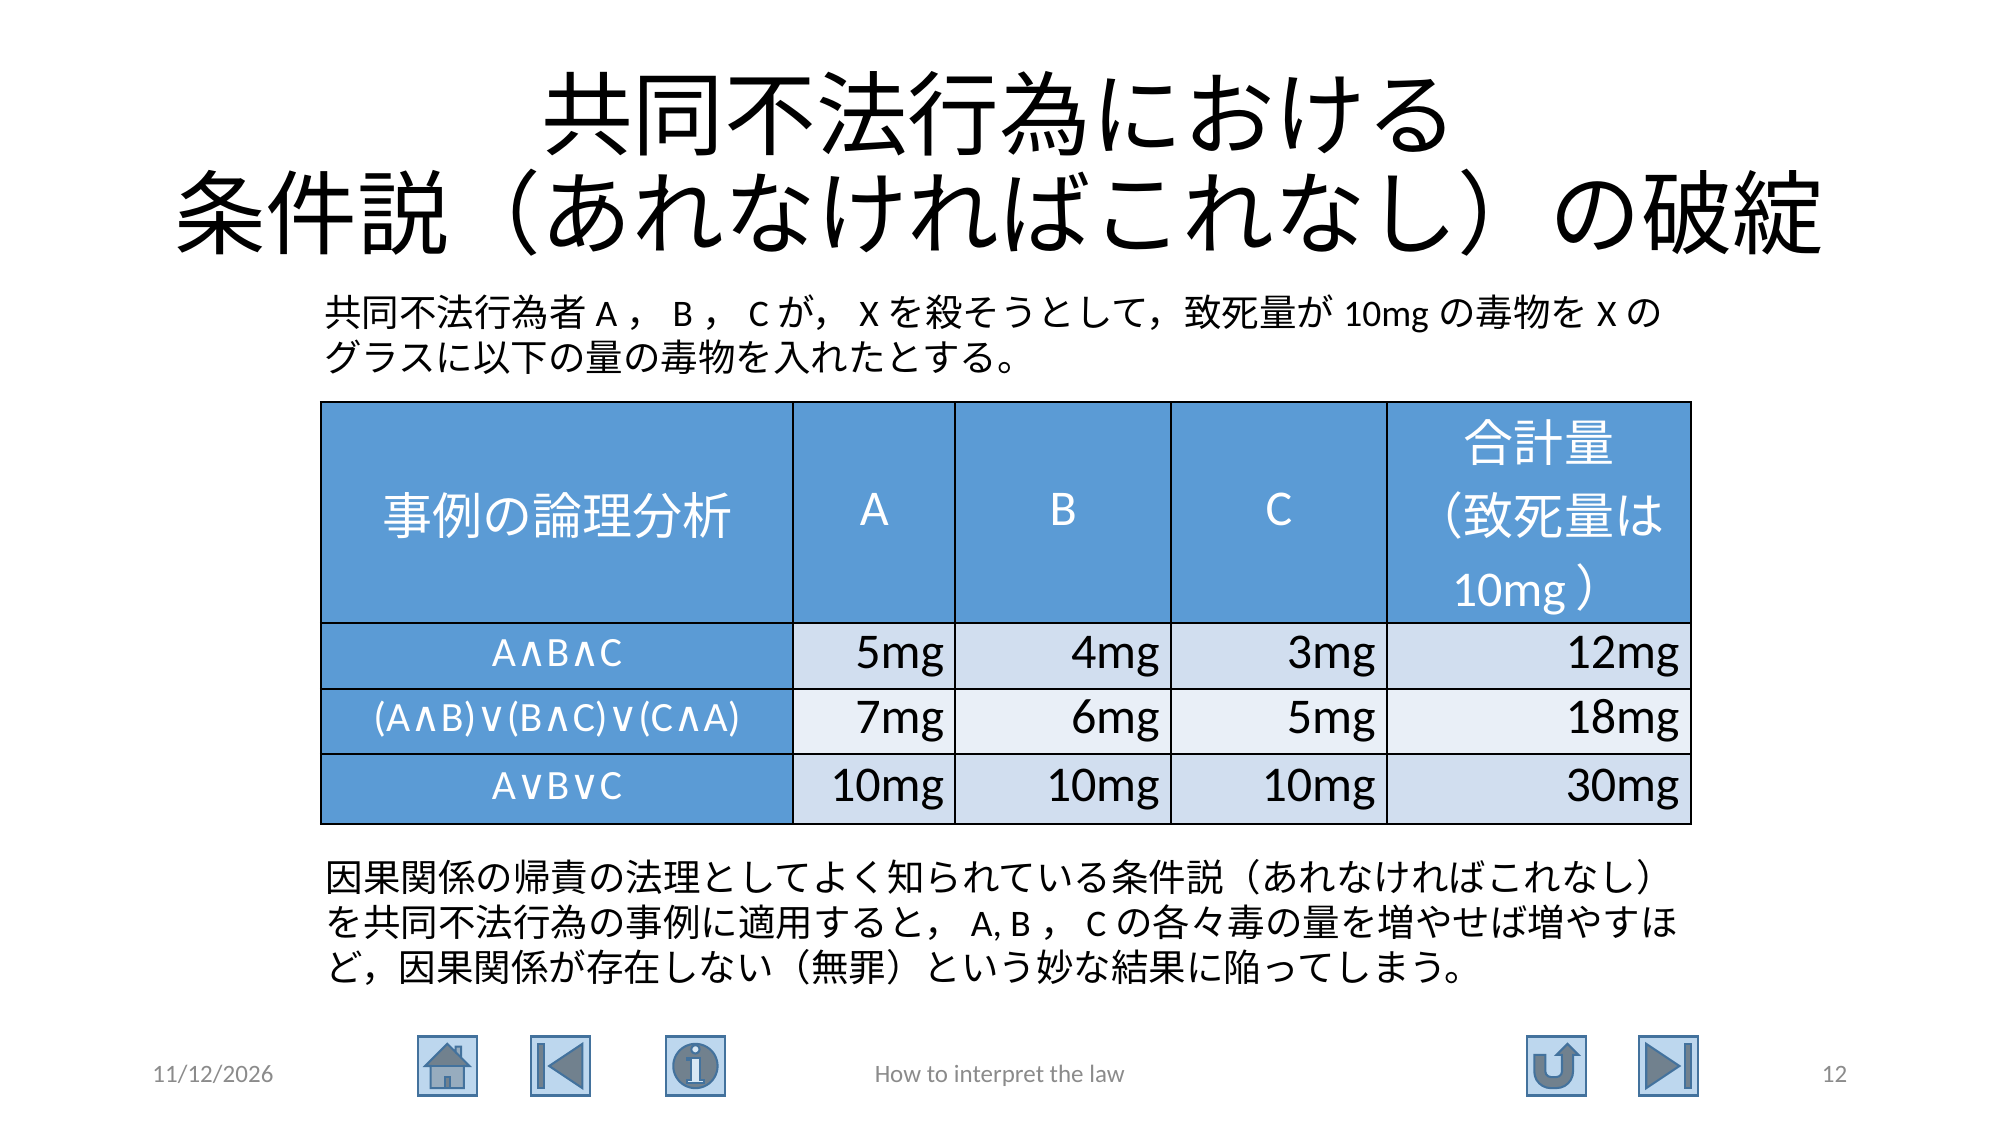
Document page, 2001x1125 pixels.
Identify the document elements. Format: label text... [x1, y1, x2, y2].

table_cell 30mg [1388, 755, 1690, 823]
table_cell 18mg [1388, 690, 1690, 753]
table_header B [956, 403, 1170, 622]
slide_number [137, 1042, 588, 1103]
text_box 因果関係の帰責の法理としてよく知られている条件説（あれなければこれなし）を共同不法行為の事例に適用すると，A, B，Cの各々毒の量を増やせば増やすほど，因果関係が存在しない（無罪）という妙な結果に陥ってしまう。 [311, 846, 1701, 997]
table_cell (A∧B)∨(B∧C)∨(C∧A) [322, 690, 792, 753]
table_cell 3mg [1172, 624, 1386, 688]
table_cell 7mg [794, 690, 954, 753]
footer How to interpret the law [662, 1042, 1338, 1103]
table_cell A∧B∧C [322, 624, 792, 688]
slide_number 12 [1412, 1042, 1863, 1103]
table_cell 6mg [956, 690, 1170, 753]
table_cell 12mg [1388, 624, 1690, 688]
table_header 合計量 （致死量は 10mg） [1388, 403, 1690, 622]
table_cell 5mg [1172, 690, 1386, 753]
title 共同不法行為における 条件説（あれなければこれなし）の破綻 [137, 59, 1863, 278]
text_box 共同不法行為者A，B，Cが，Xを殺そうとして，致死量が10mgの毒物をXのグラスに以下の量の毒物を入れたとする。 [309, 282, 1703, 387]
table_header C [1172, 403, 1386, 622]
table_cell 5mg [794, 624, 954, 688]
table_cell 10mg [1172, 755, 1386, 823]
table_cell 4mg [956, 624, 1170, 688]
table_cell A∨B∨C [322, 755, 792, 823]
table_cell 10mg [956, 755, 1170, 823]
table_cell 10mg [794, 755, 954, 823]
table_header 事例の論理分析 [322, 403, 792, 622]
table_header A [794, 403, 954, 622]
